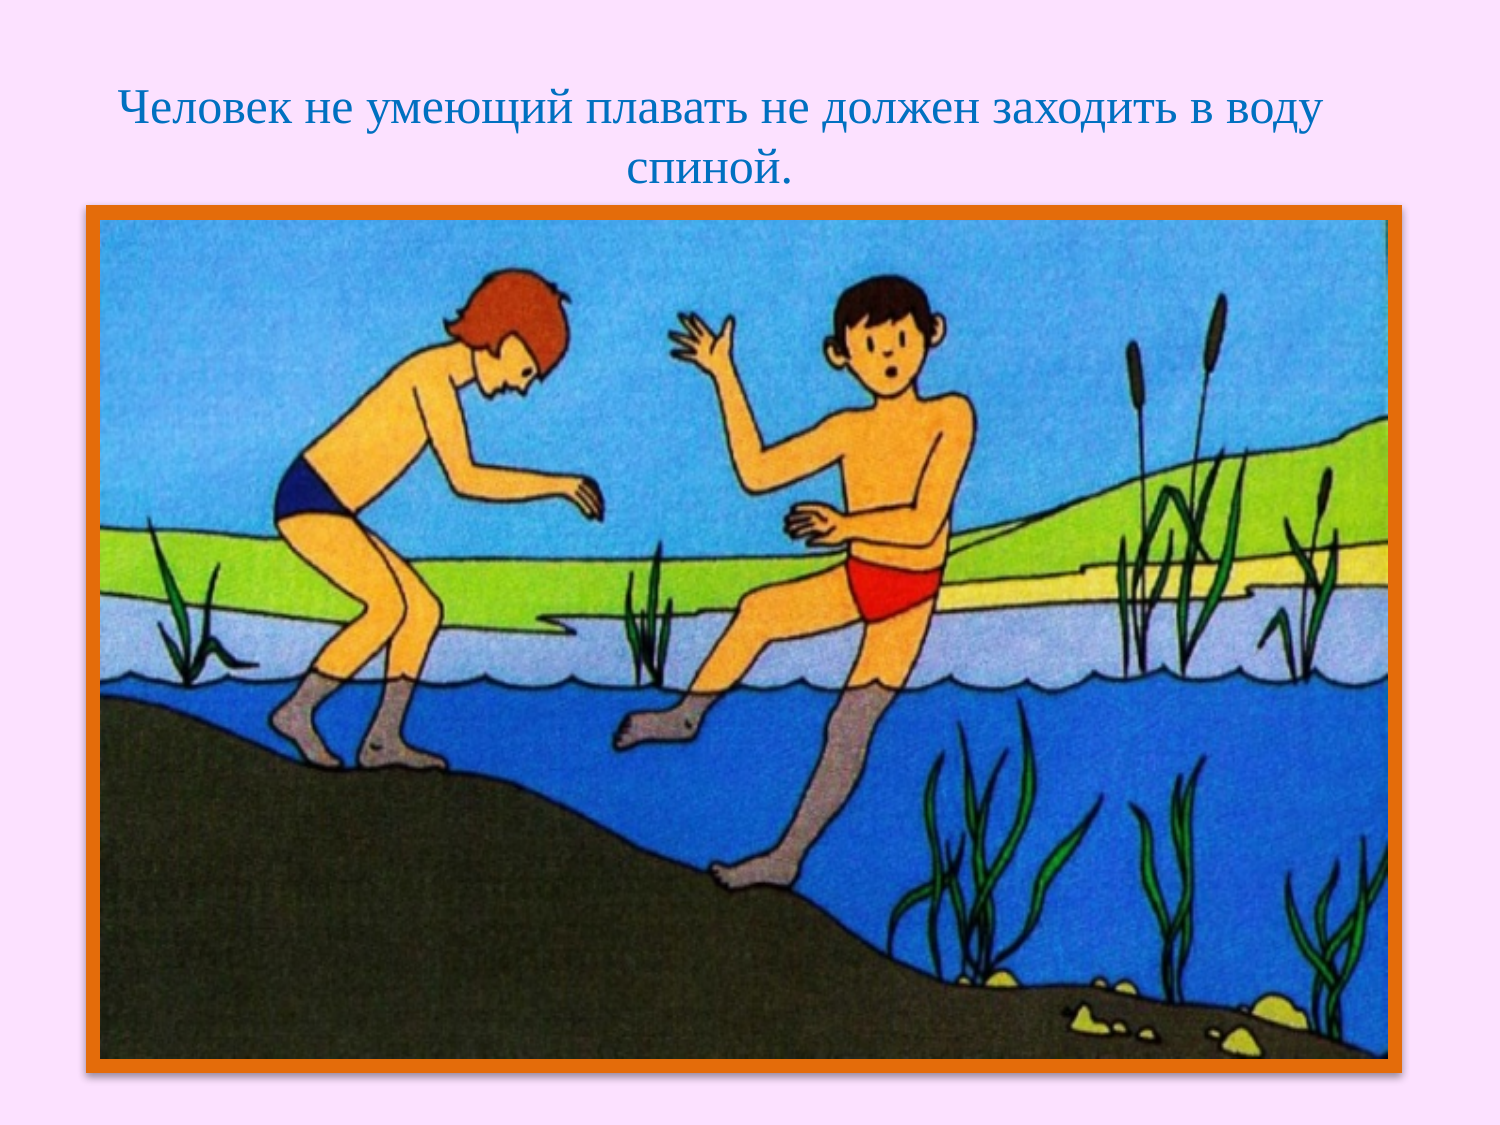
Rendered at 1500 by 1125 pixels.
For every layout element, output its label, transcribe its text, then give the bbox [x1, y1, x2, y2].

picture [100, 219, 1389, 1059]
text_box Человек не умеющий плавать не должен заходить в воду спиной. [76, 66, 1353, 202]
